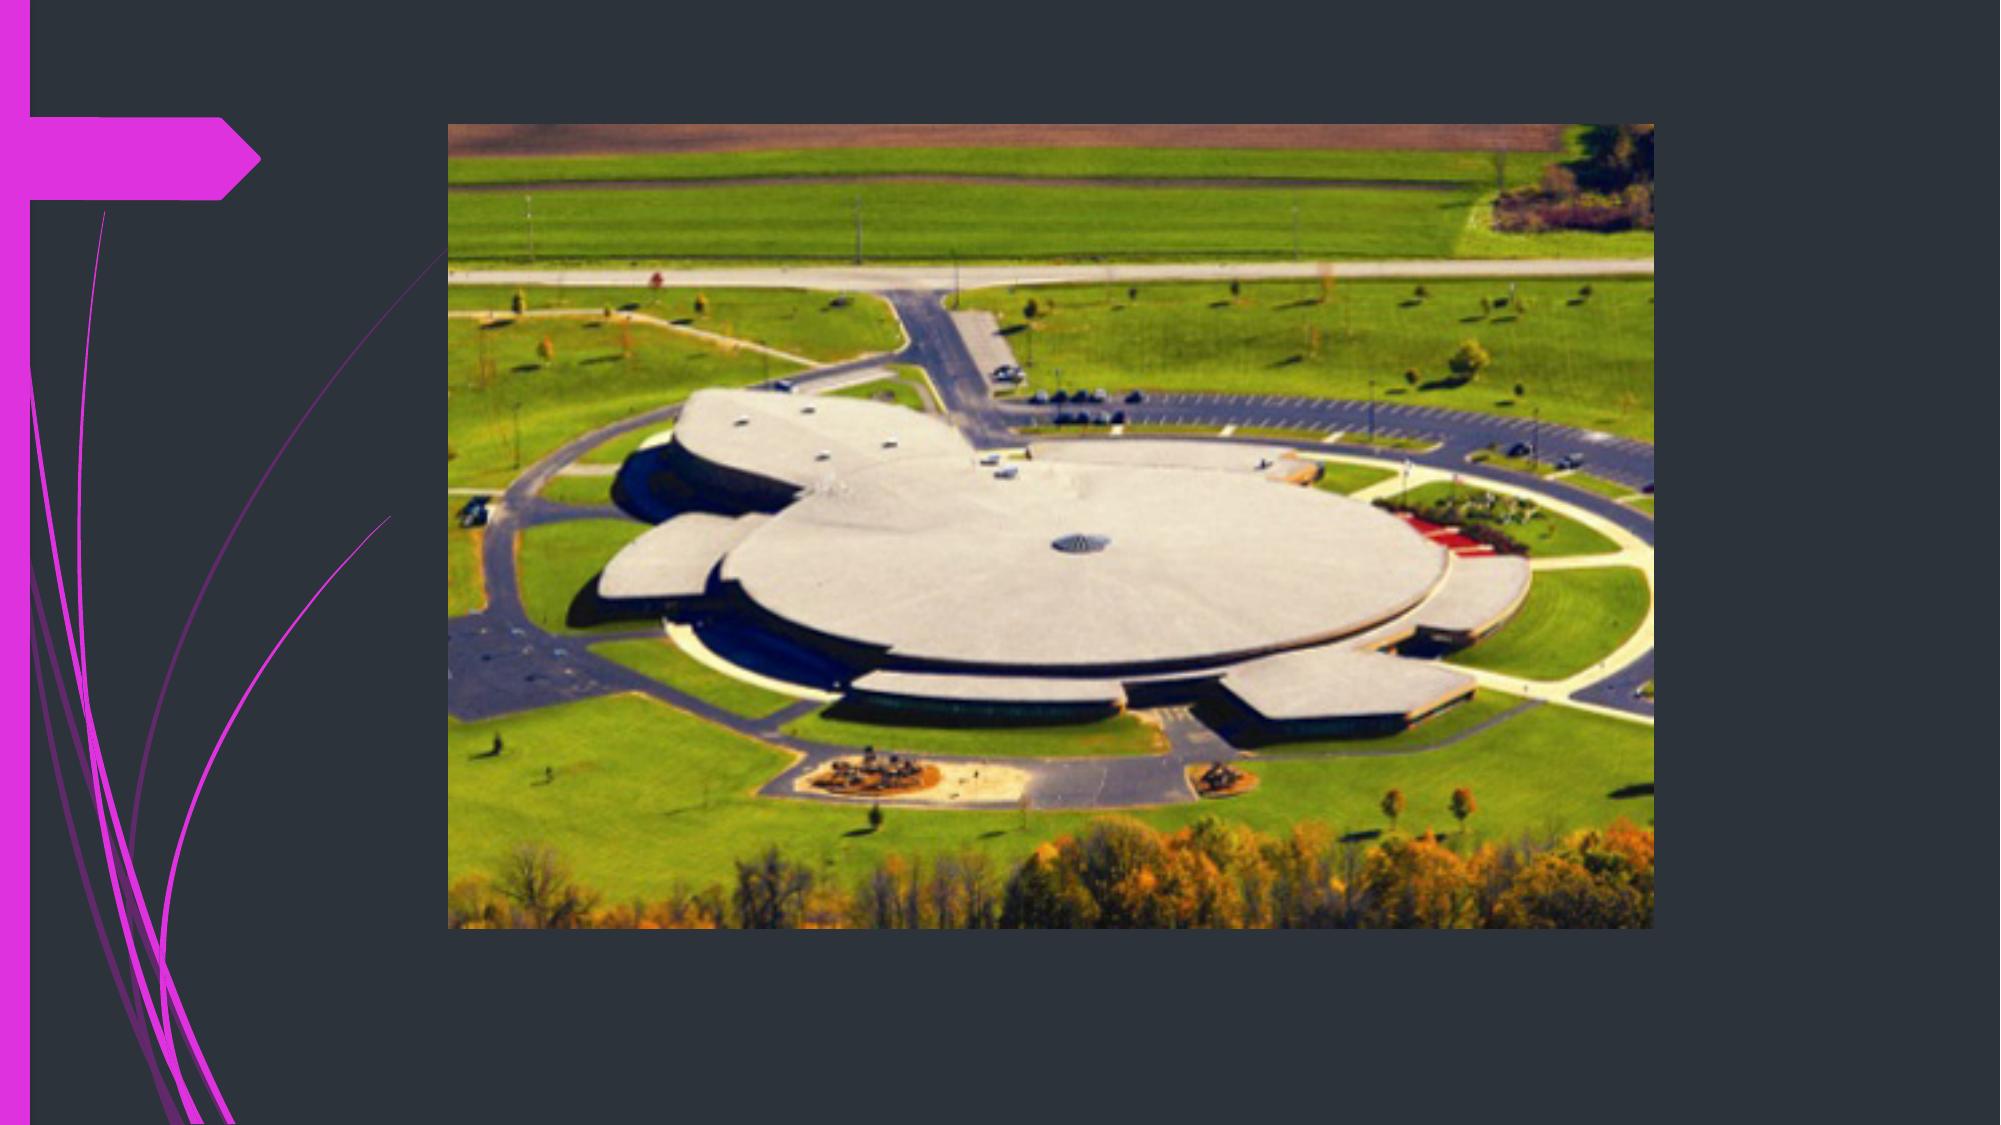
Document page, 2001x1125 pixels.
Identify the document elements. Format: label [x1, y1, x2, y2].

list [448, 124, 1655, 929]
